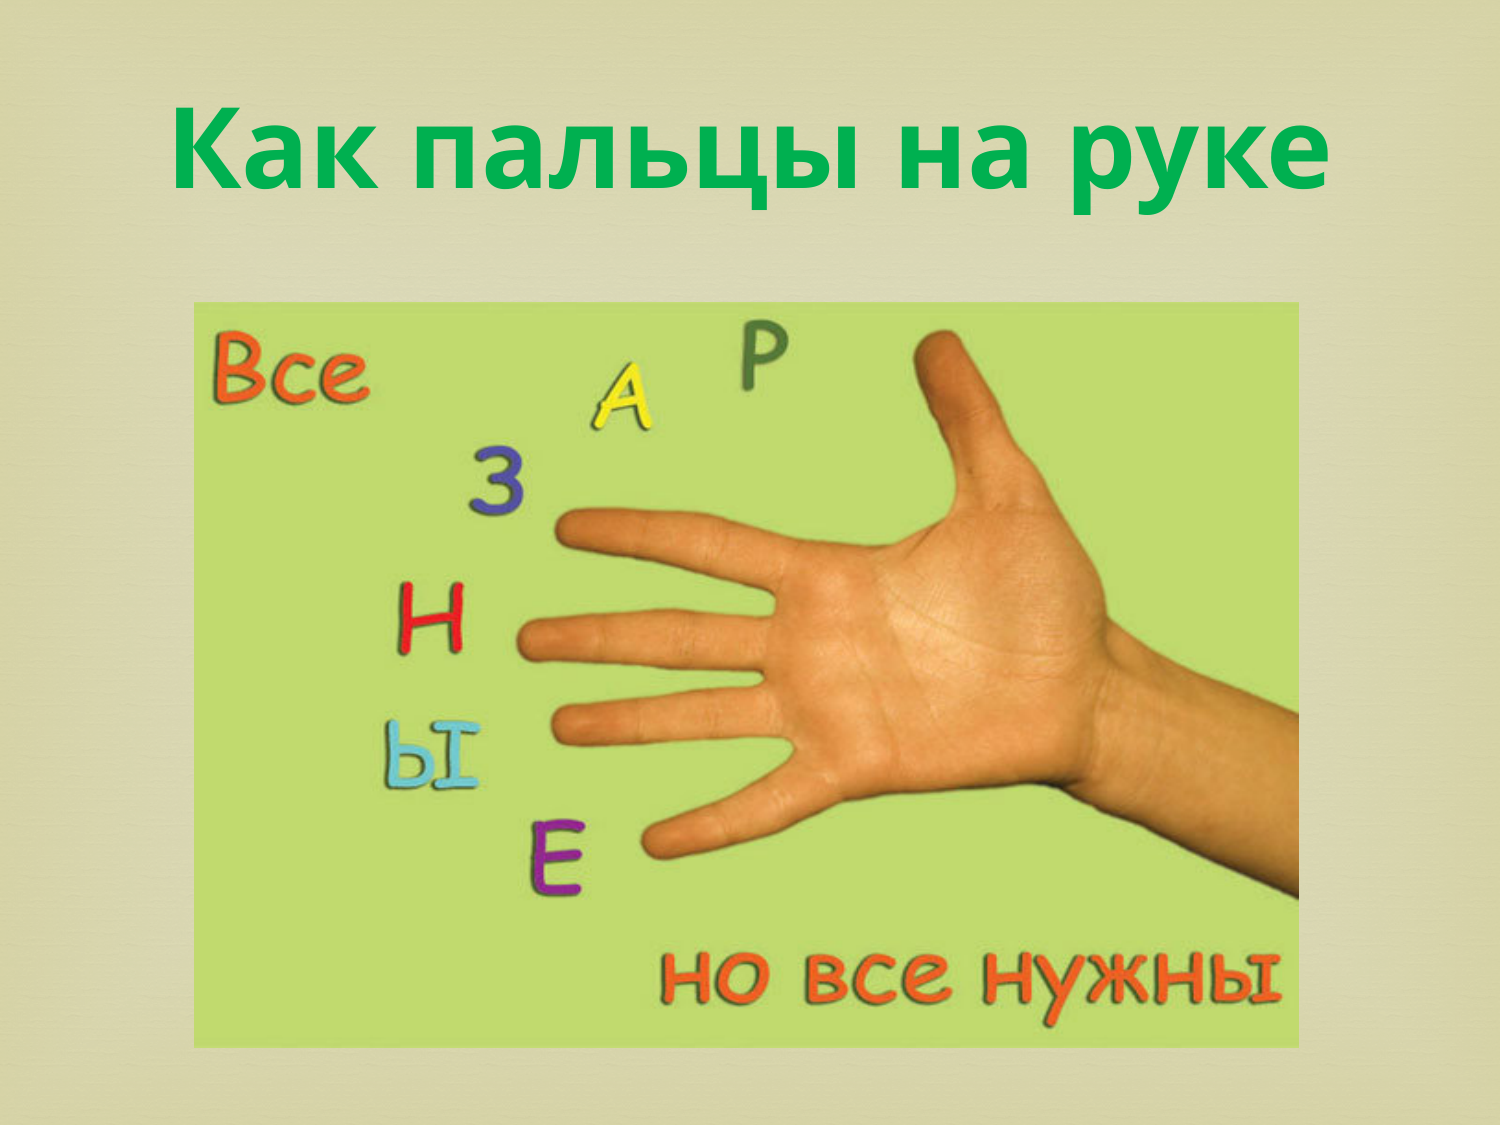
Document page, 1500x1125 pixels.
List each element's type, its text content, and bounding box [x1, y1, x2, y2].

text_box Как пальцы на руке [88, 68, 1412, 218]
picture [194, 302, 1299, 1049]
